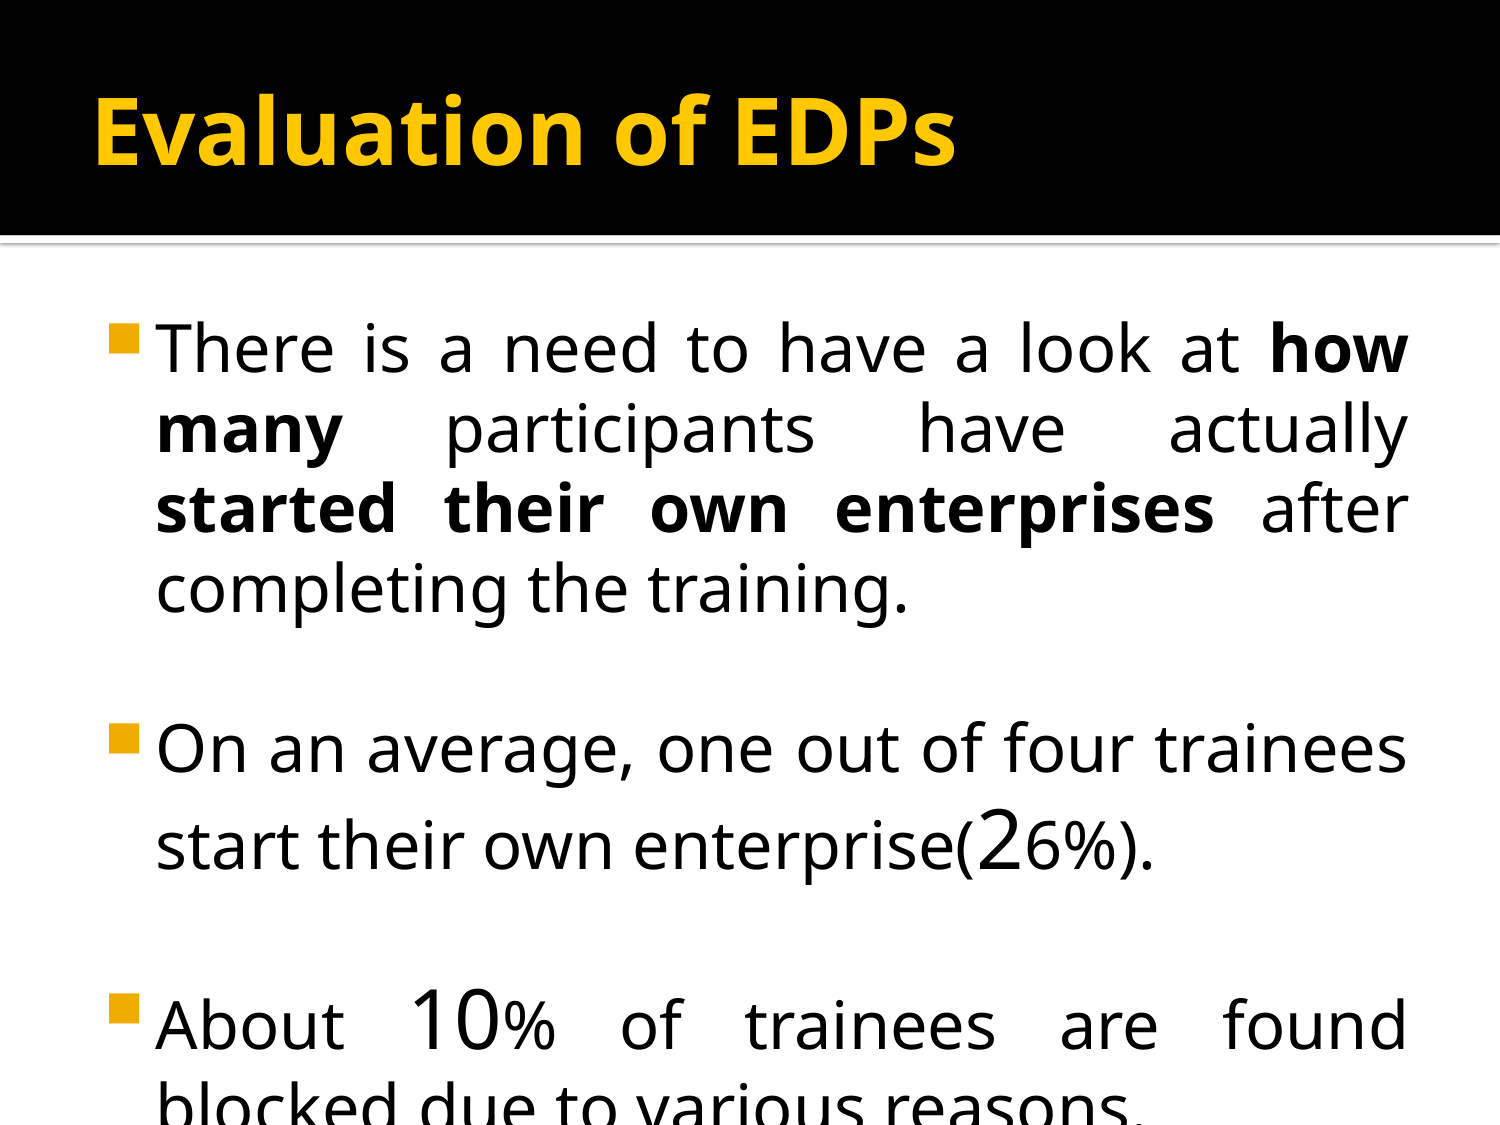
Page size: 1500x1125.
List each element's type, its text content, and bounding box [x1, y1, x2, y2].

list There is a need to have a look at how many participants have actually started their own enterprises after completing the training. On an average, one out of four trainees start their own enterprise(26%). About 10% of trainees are found blocked due to various reasons. [74, 290, 1426, 1051]
title Evaluation of EDPs [75, 25, 1425, 231]
